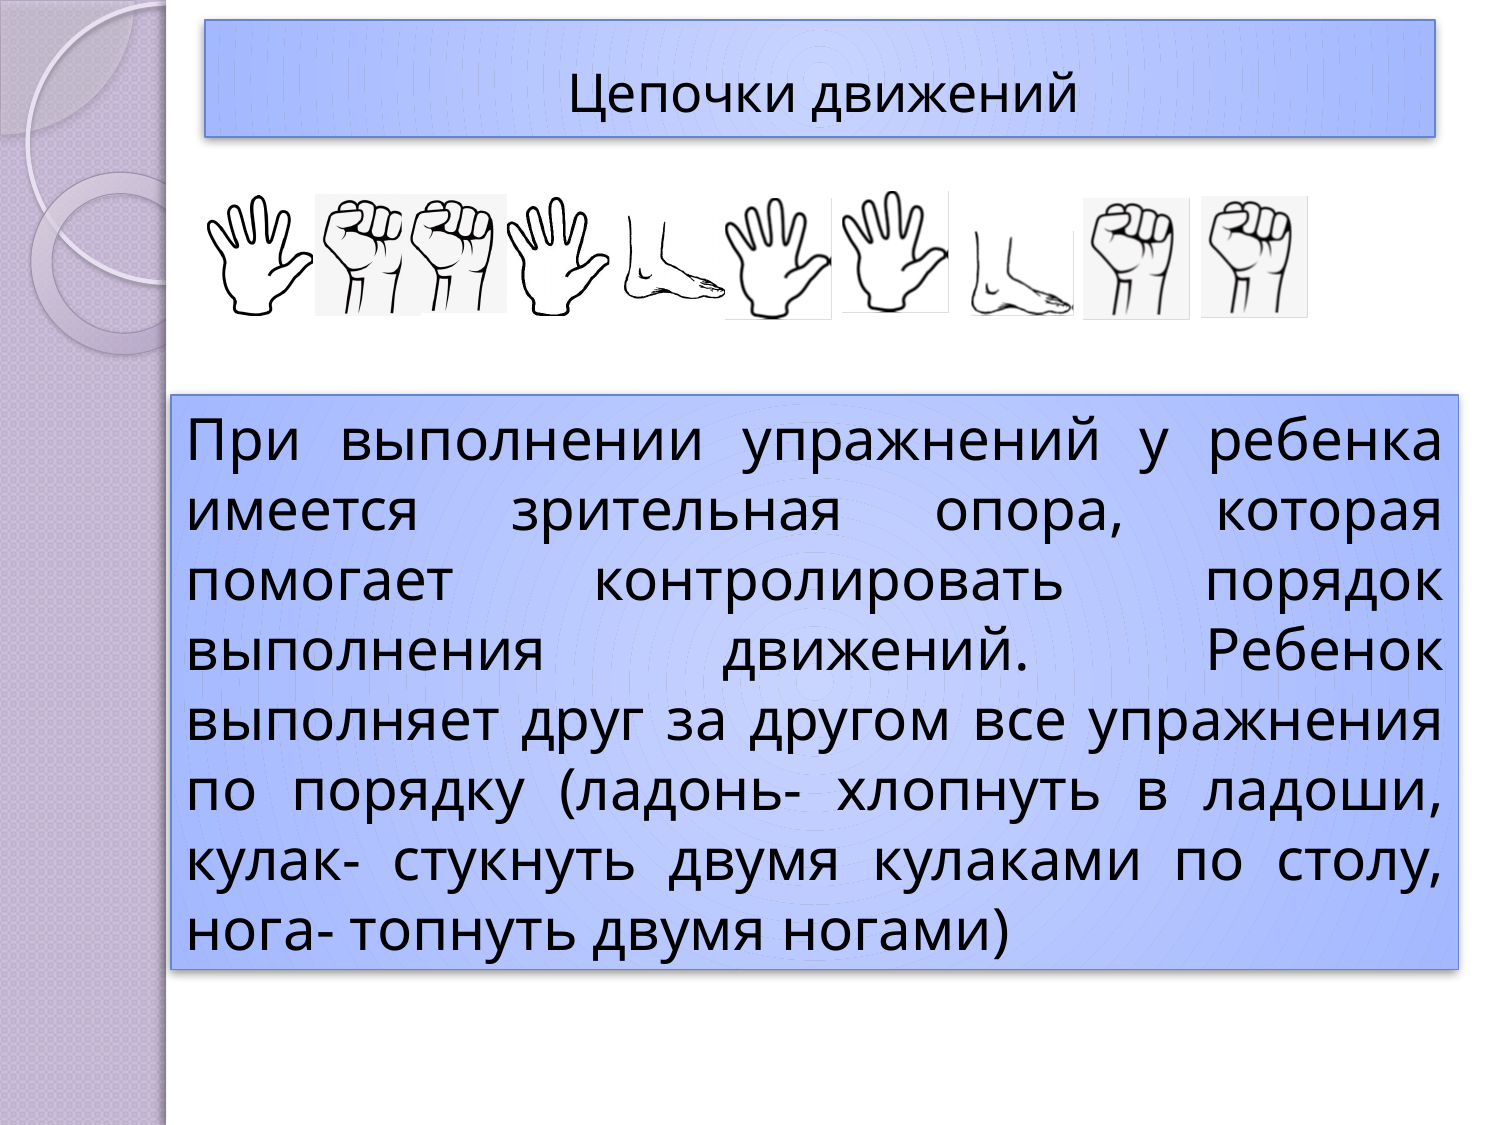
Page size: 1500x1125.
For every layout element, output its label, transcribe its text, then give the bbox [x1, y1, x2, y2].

picture [622, 198, 833, 320]
title Цепочки движений [204, 19, 1436, 138]
text_box При выполнении упражнений у ребенка имеется зрительная опора, которая помогает контролировать порядок выполнения движений. Ребенок выполняет друг за другом все упражнения по порядку (ладонь- хлопнуть в ладоши, кулак- стукнуть двумя кулаками по столу, нога- топнуть двумя ногами) [170, 394, 1459, 970]
picture [1201, 196, 1308, 318]
picture [314, 194, 610, 317]
picture [842, 191, 949, 314]
picture [1083, 198, 1190, 320]
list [206, 194, 310, 316]
picture [970, 231, 1074, 316]
